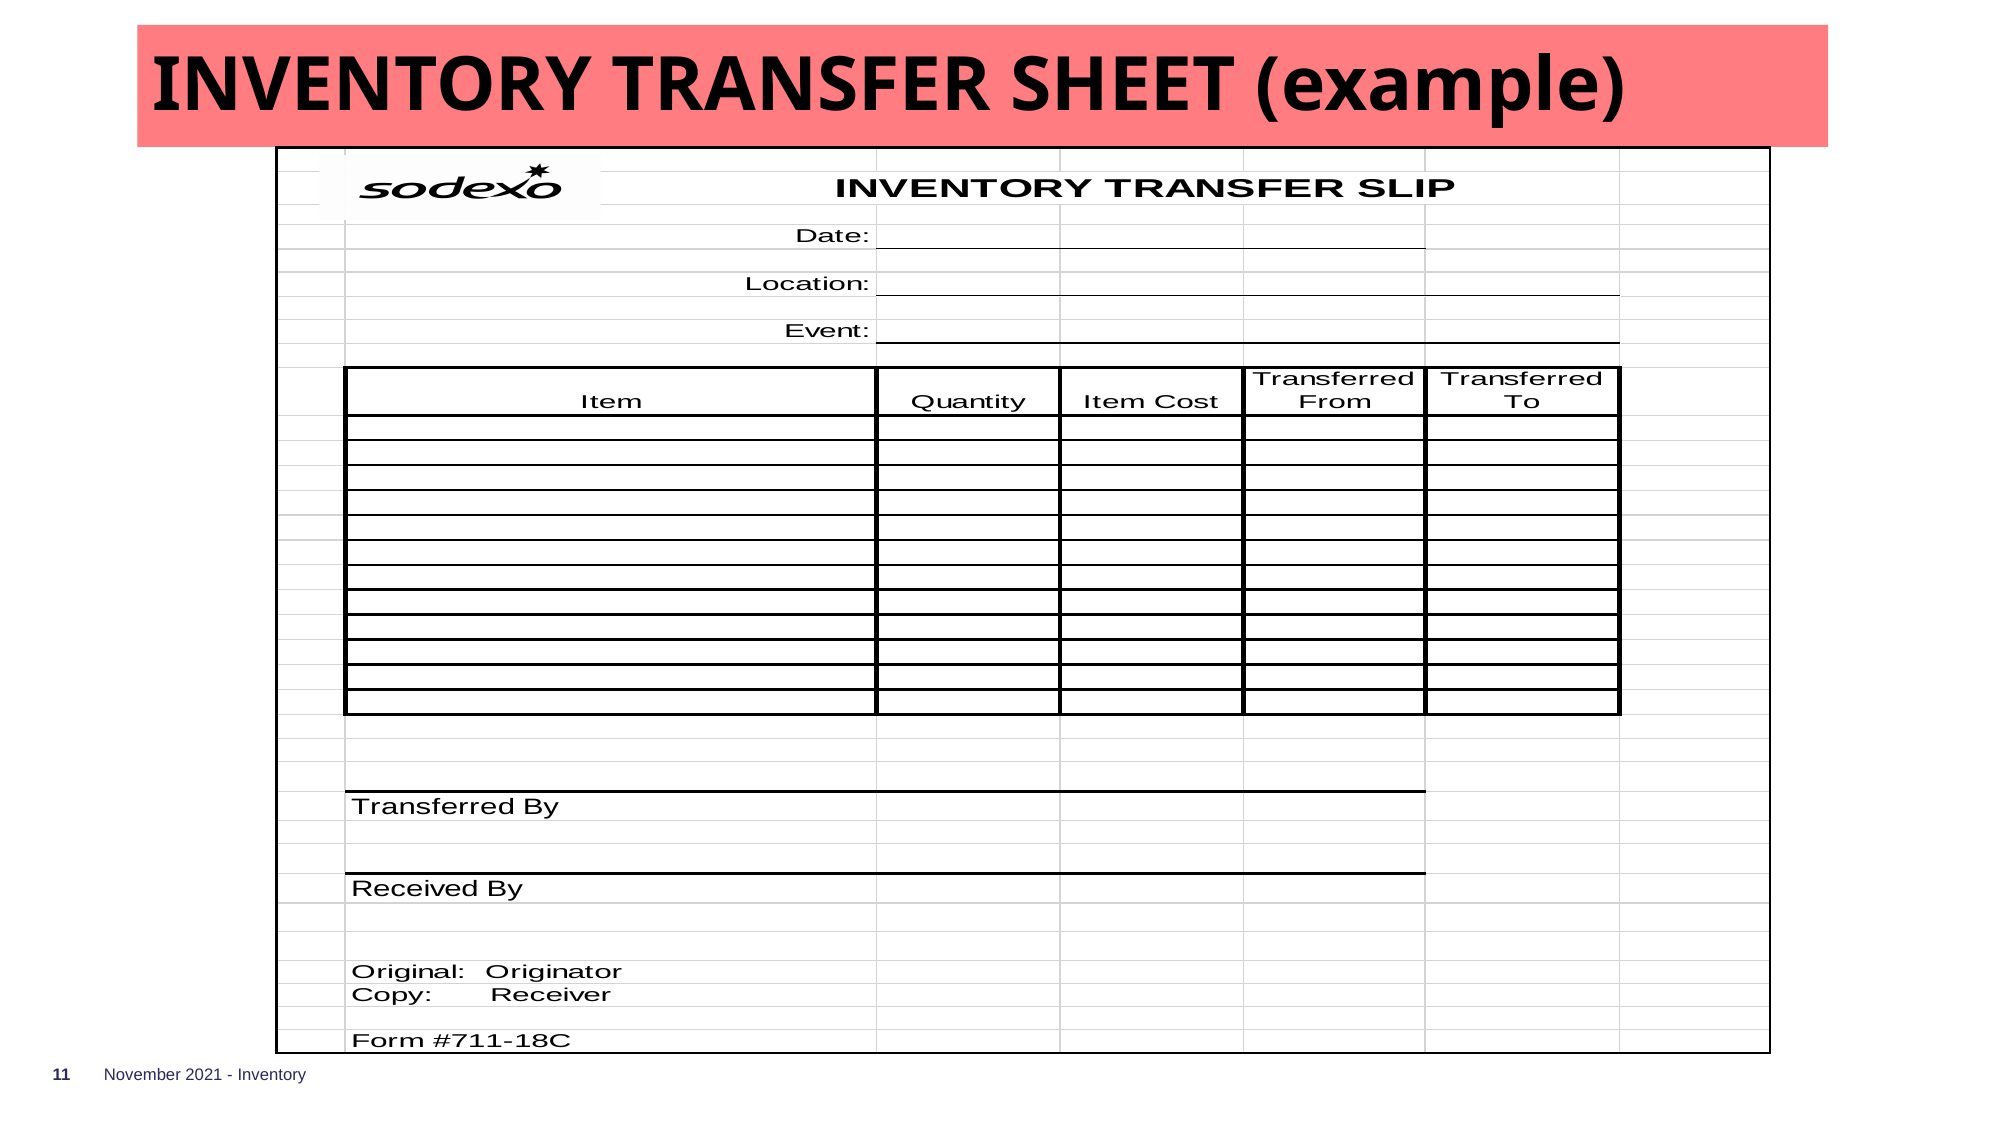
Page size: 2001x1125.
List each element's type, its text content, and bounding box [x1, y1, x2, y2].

text_box November 2021 - Inventory [103, 1058, 890, 1084]
title INVENTORY TRANSFER SHEET (example) [137, 24, 1829, 147]
picture [274, 146, 1773, 1055]
text_box 11 [18, 1058, 71, 1084]
